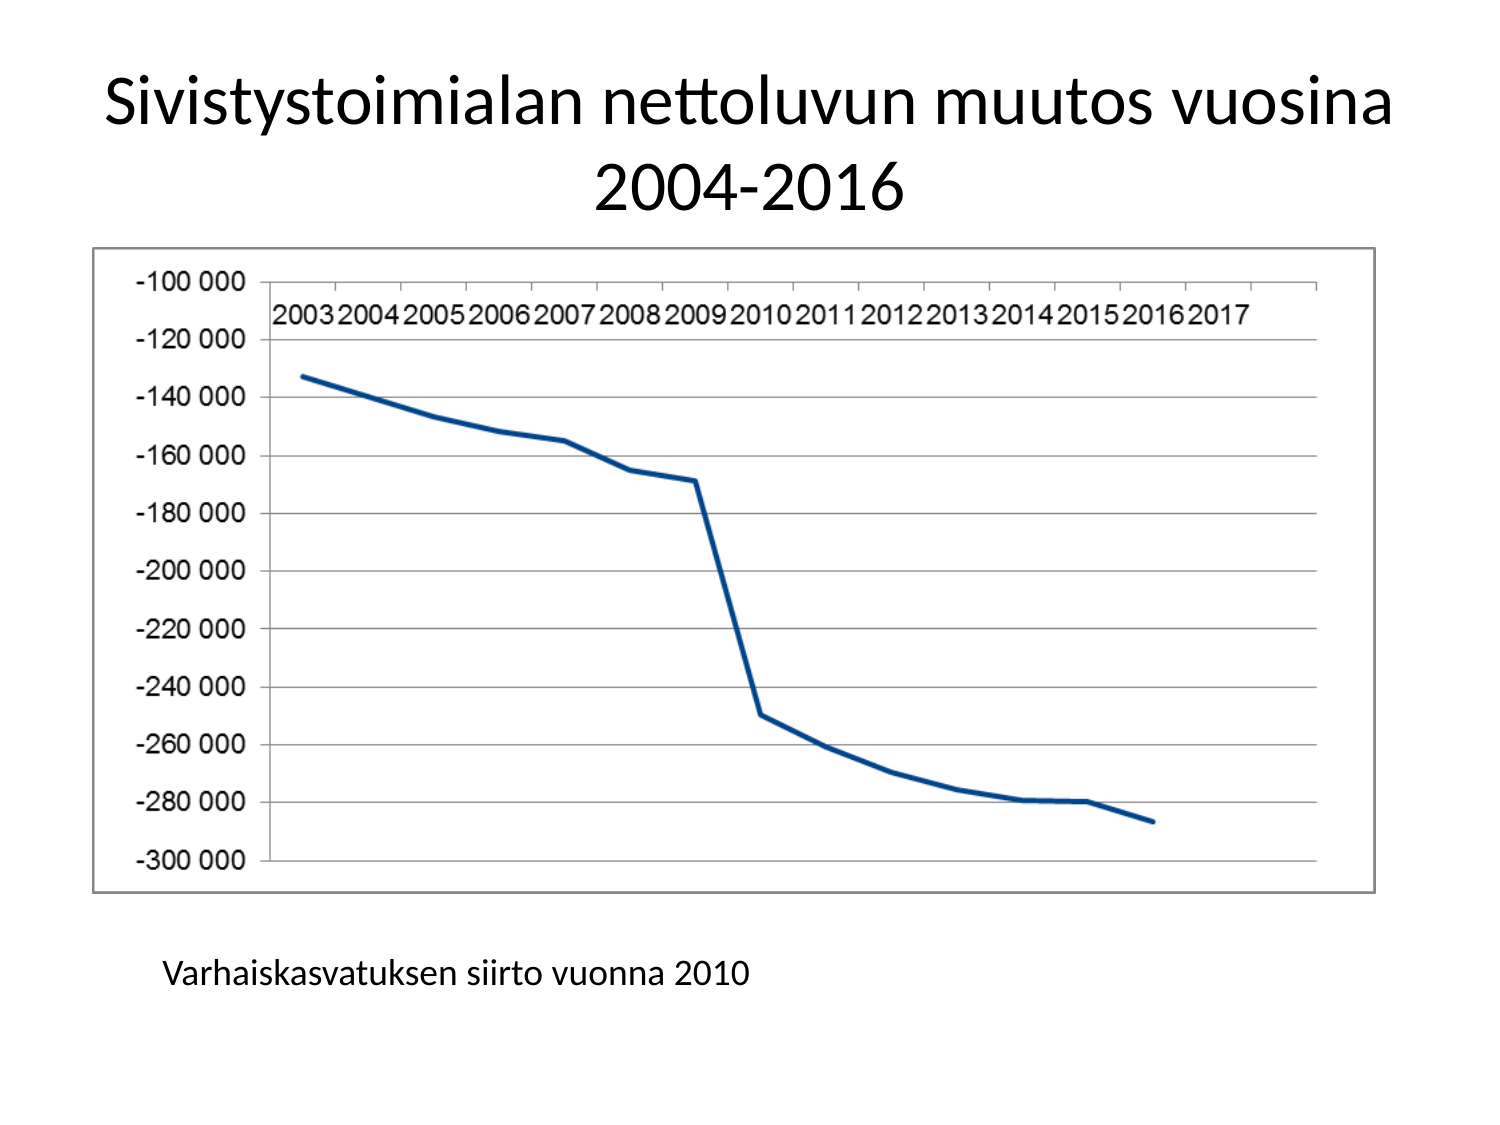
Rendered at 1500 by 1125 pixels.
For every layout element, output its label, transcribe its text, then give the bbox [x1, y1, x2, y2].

text_box Varhaiskasvatuksen siirto vuonna 2010 [147, 940, 798, 1001]
title Sivistystoimialan nettoluvun muutos vuosina 2004-2016 [75, 45, 1425, 233]
picture [92, 246, 1377, 894]
